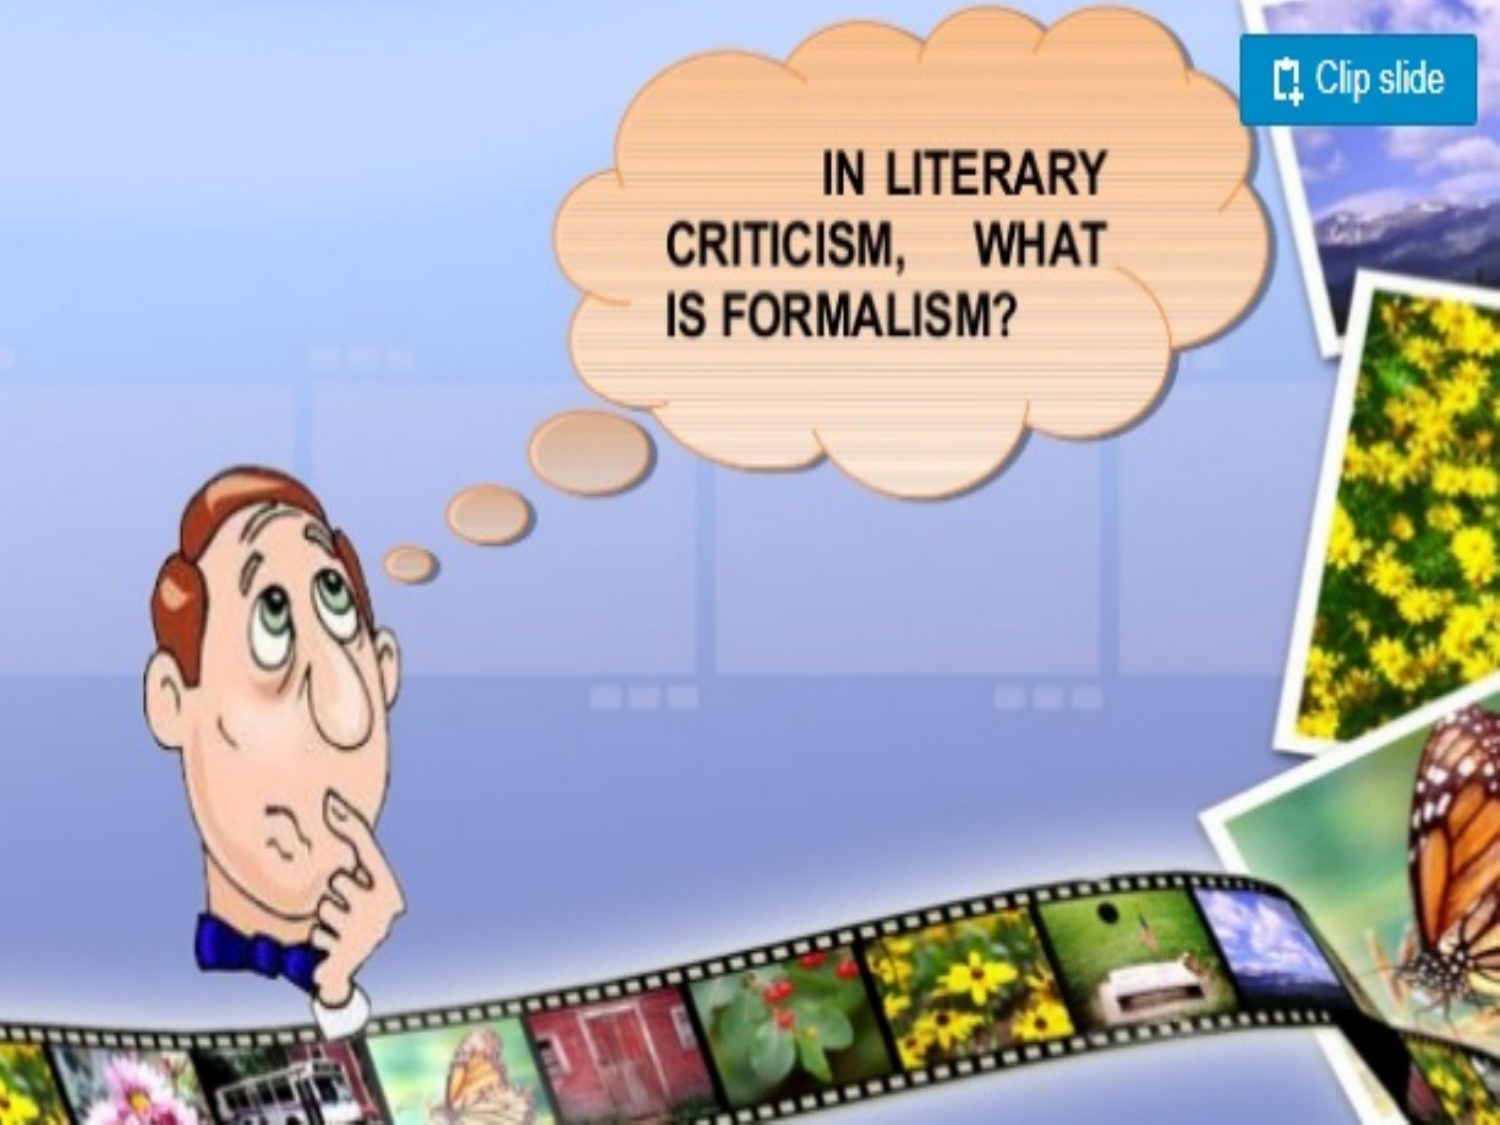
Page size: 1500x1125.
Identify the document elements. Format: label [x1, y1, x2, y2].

list [0, 0, 1500, 1125]
